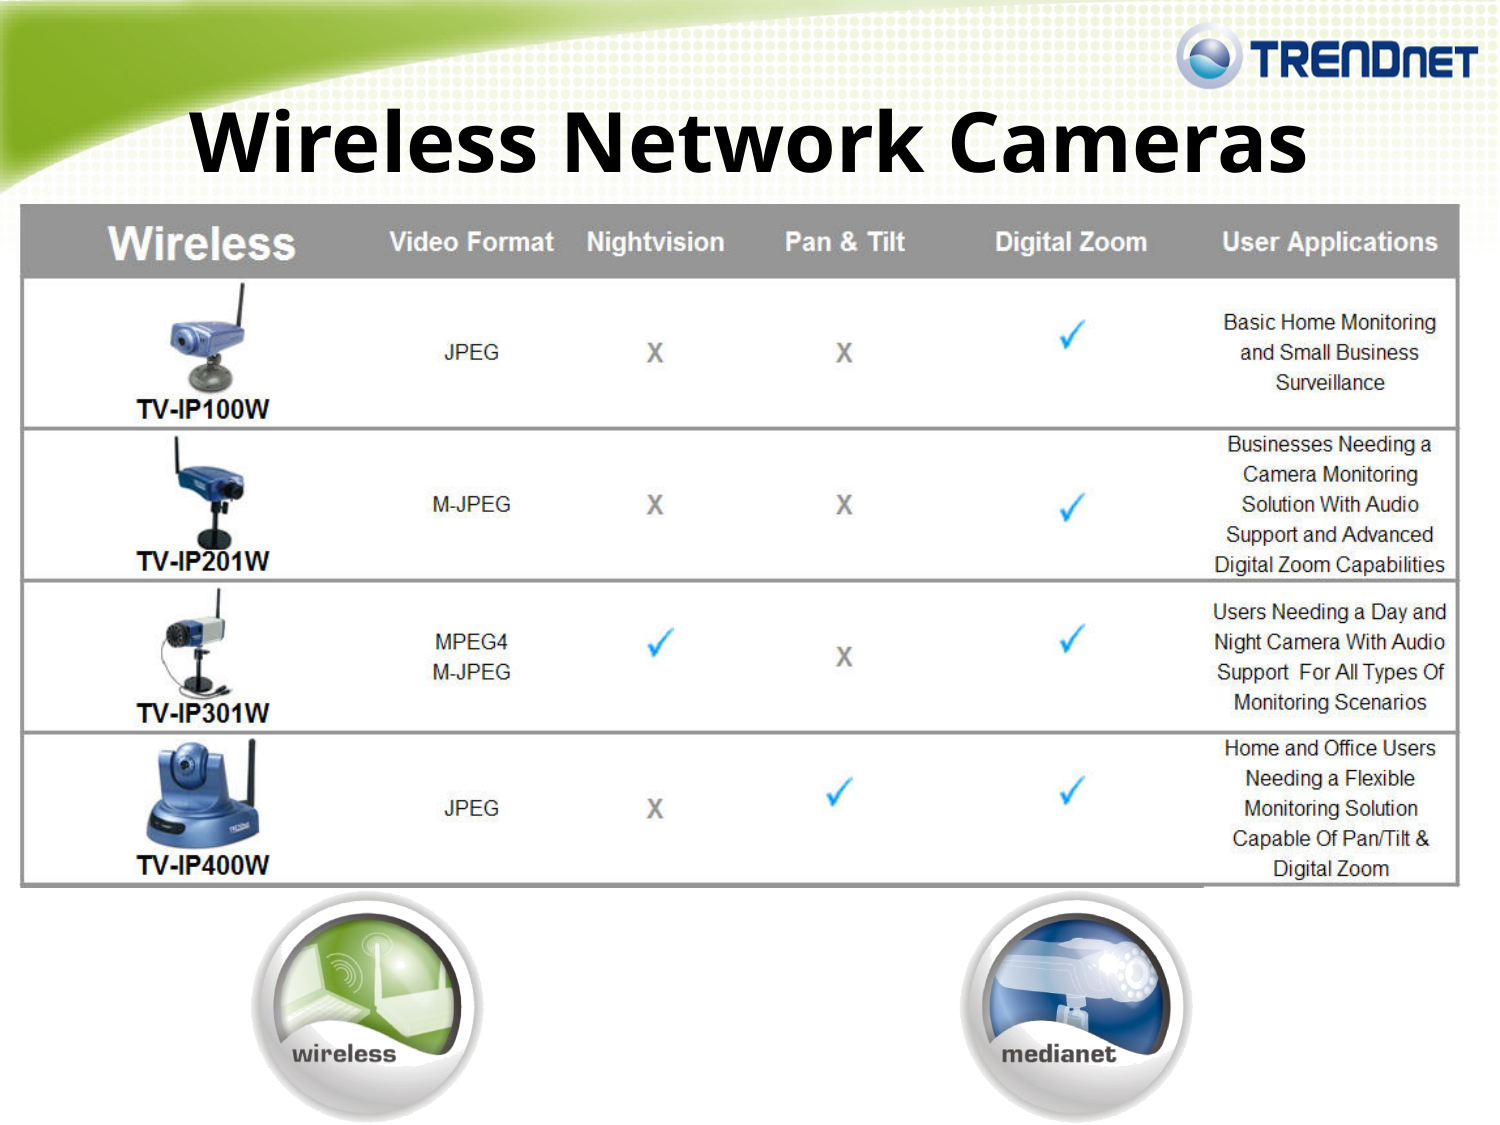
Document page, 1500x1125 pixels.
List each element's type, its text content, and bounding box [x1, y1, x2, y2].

title Wireless Network Cameras [74, 44, 1426, 203]
picture [0, 0, 1500, 1125]
